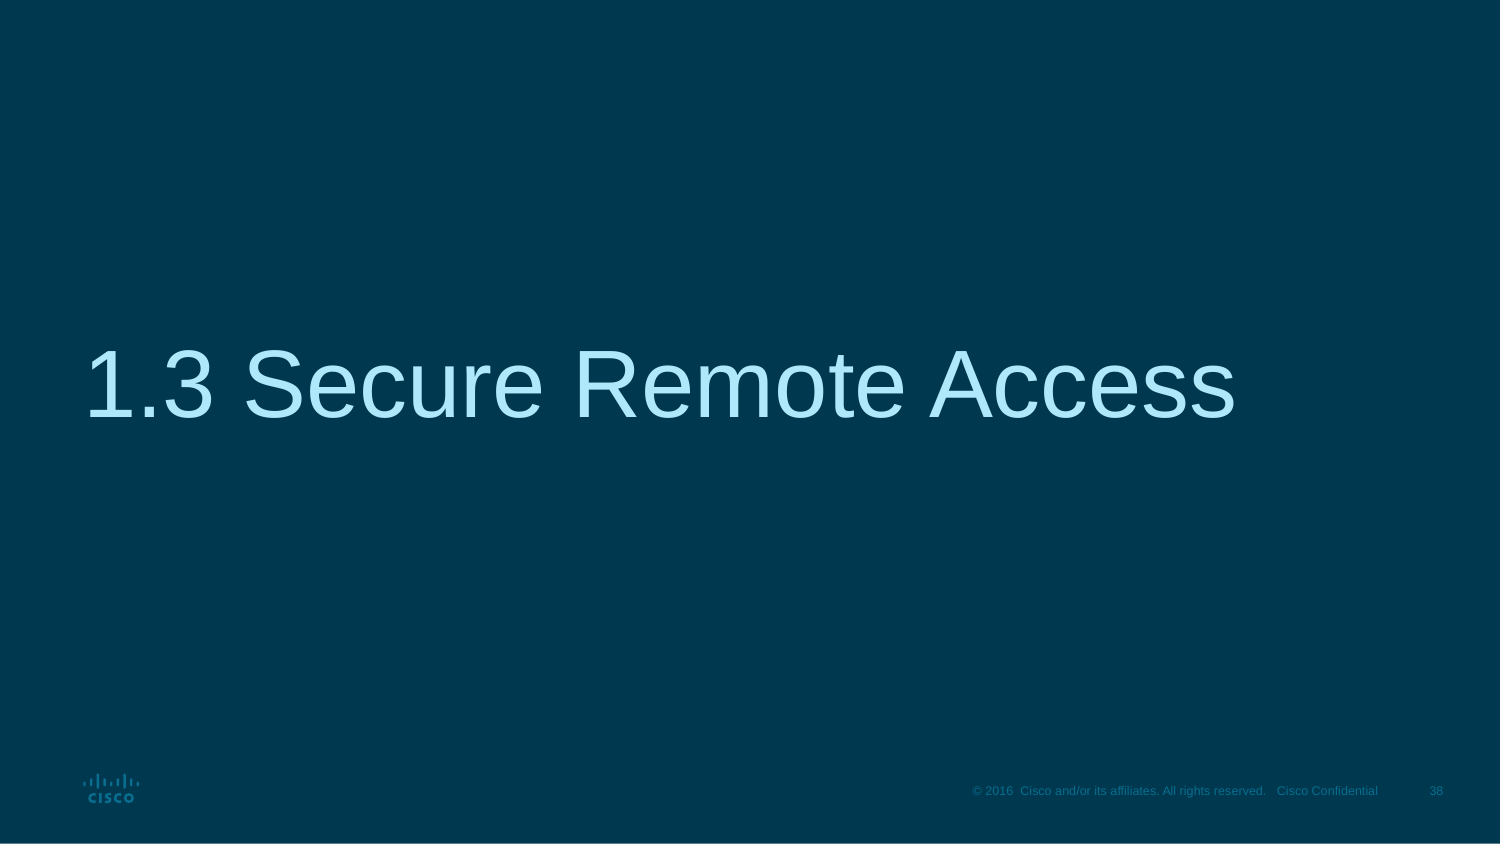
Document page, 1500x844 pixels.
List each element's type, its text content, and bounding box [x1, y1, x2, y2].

title 1.3 Secure Remote Access [68, 293, 1356, 446]
